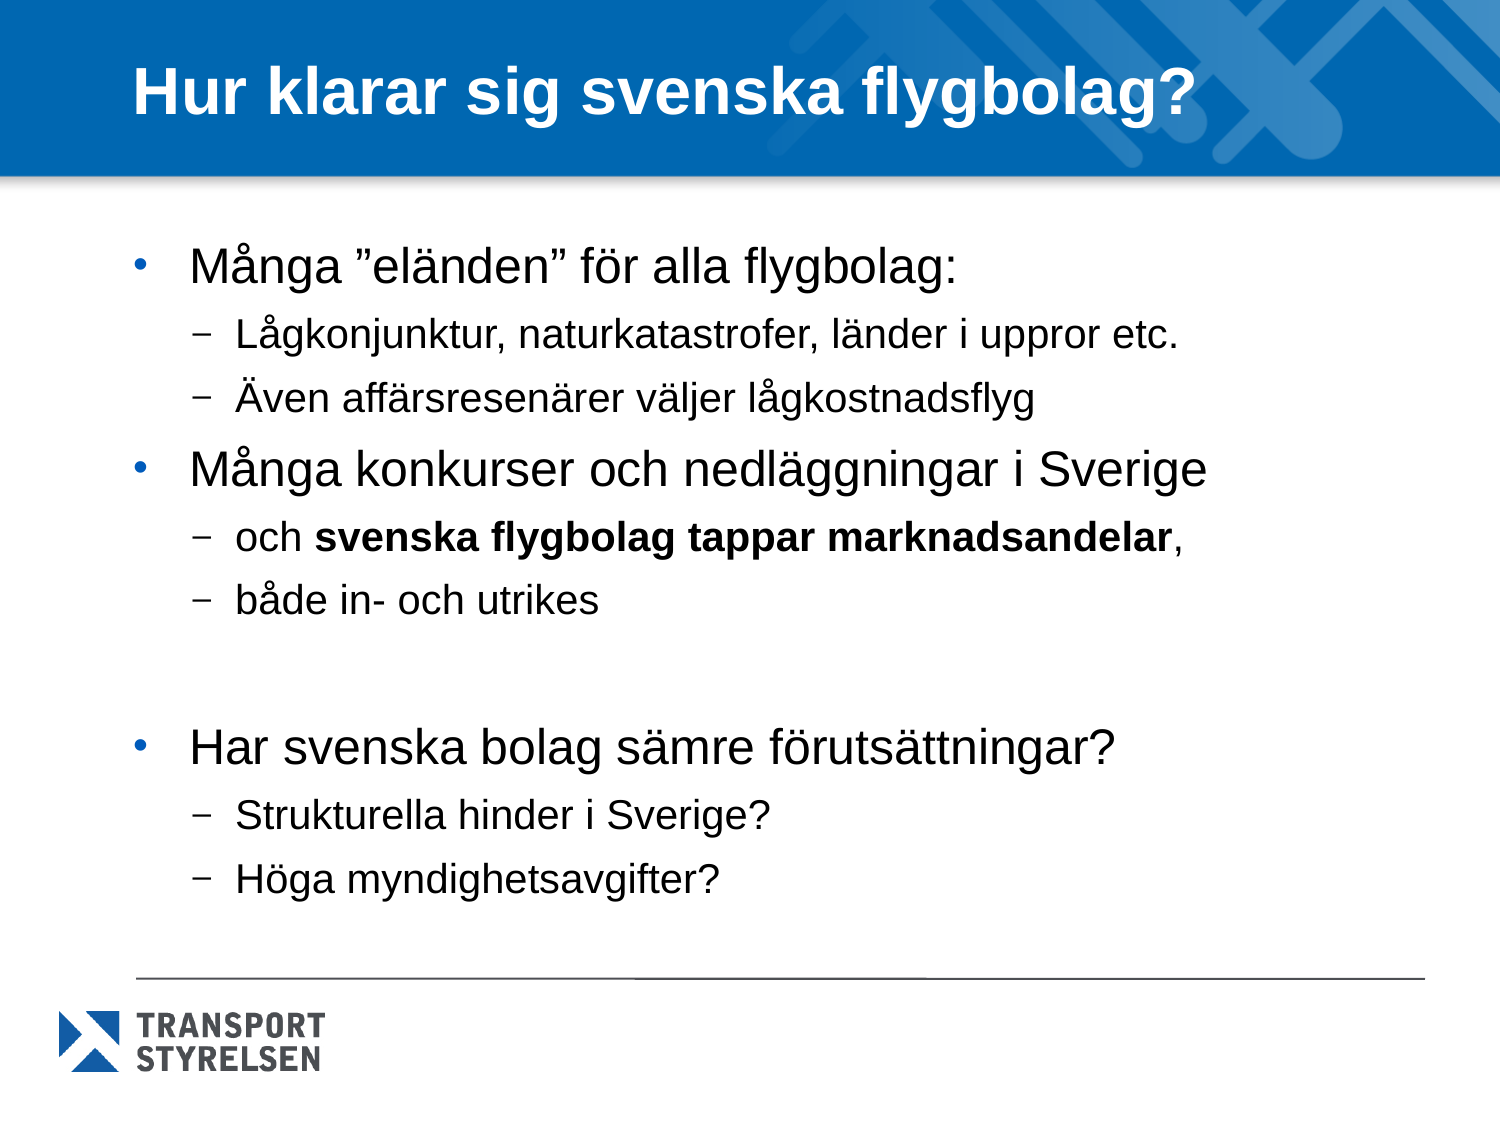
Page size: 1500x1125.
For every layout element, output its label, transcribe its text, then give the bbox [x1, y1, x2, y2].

list Många ”eländen” för alla flygbolag: Lågkonjunktur, naturkatastrofer, länder i uppror etc. Även affärsresenärer väljer lågkostnadsflyg Många konkurser och nedläggningar i Sverige och svenska flygbolag tappar marknadsandelar, både in- och utrikes Har svenska bolag sämre förutsättningar? Strukturella hinder i Sverige? Höga myndighetsavgifter? [118, 220, 1425, 938]
picture [59, 1011, 325, 1072]
title Hur klarar sig svenska flygbolag? [117, 0, 1426, 176]
picture [0, 0, 1500, 194]
